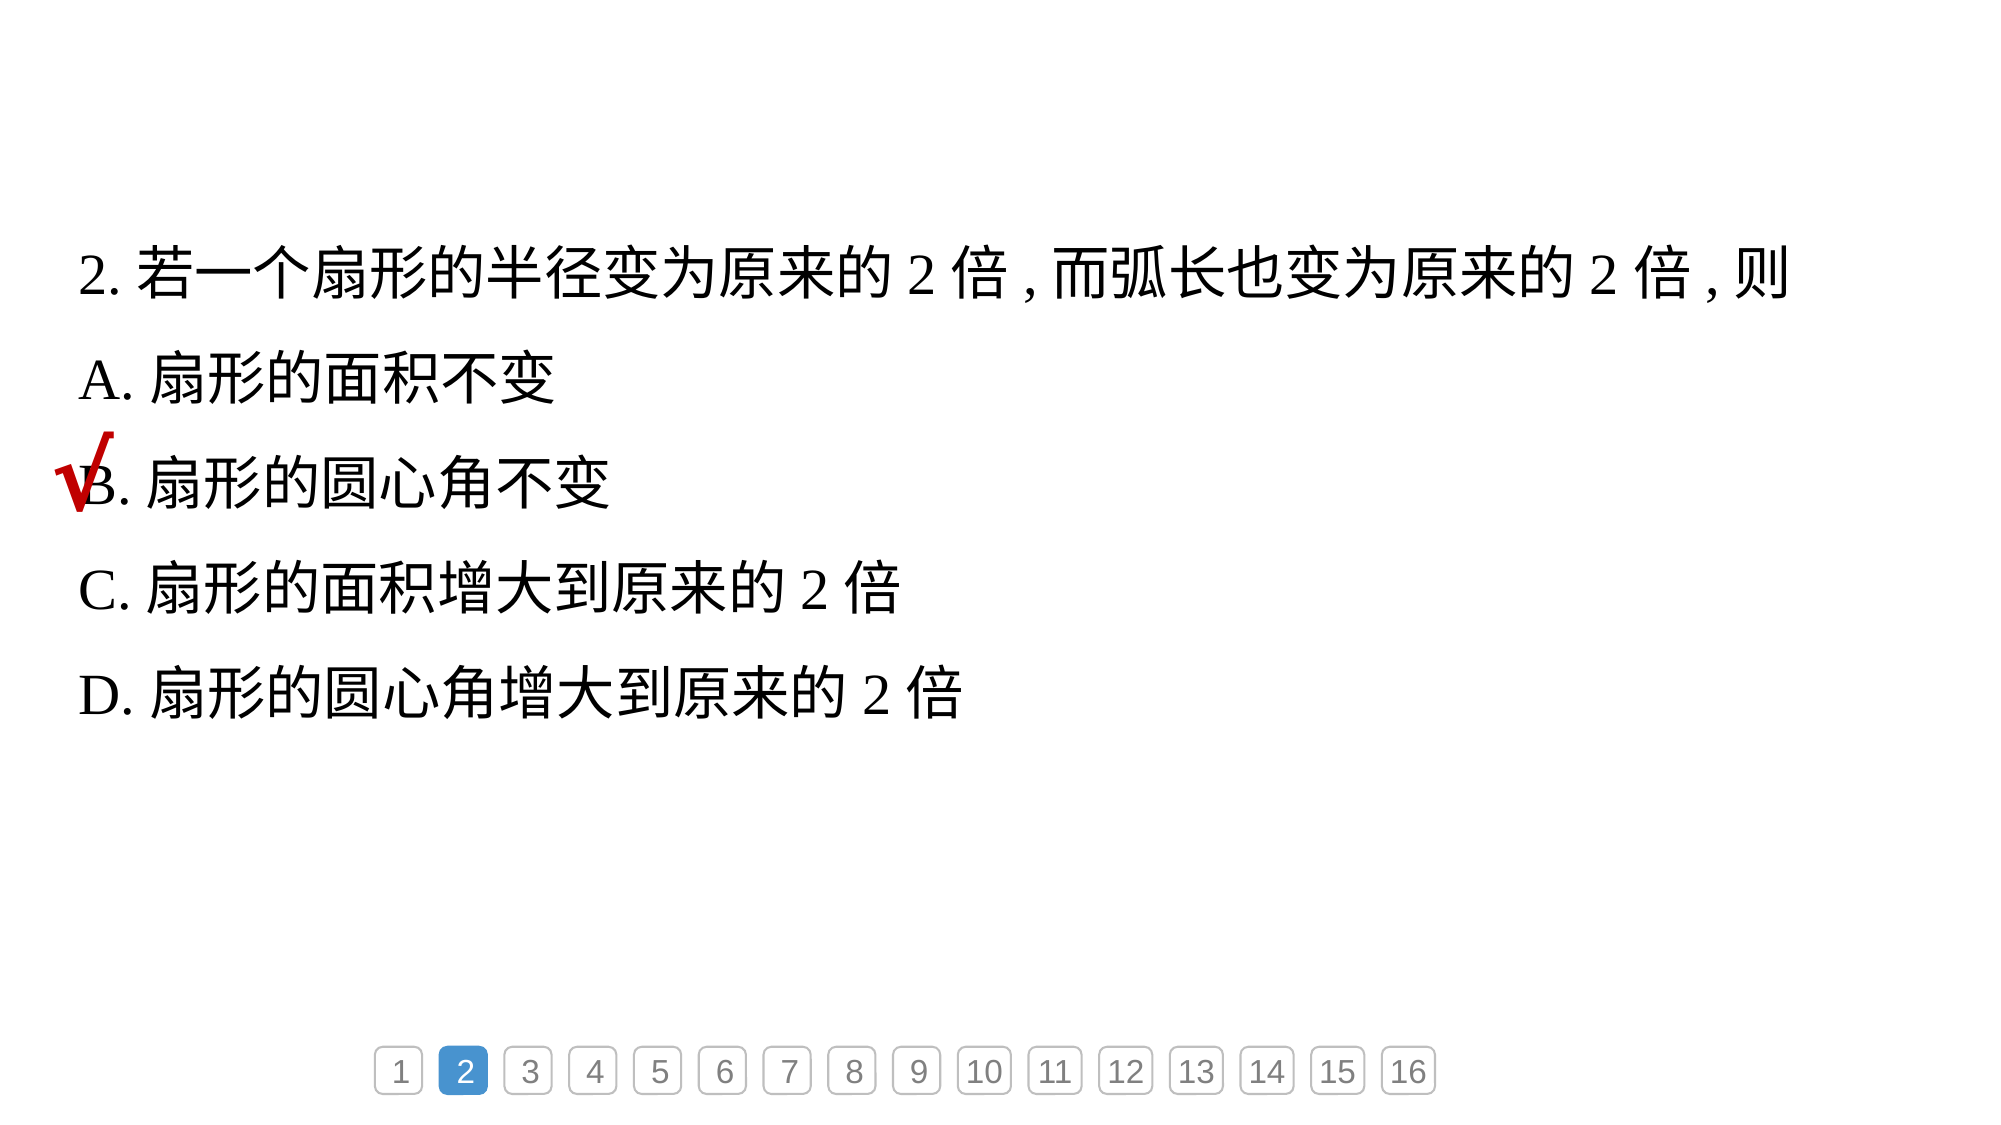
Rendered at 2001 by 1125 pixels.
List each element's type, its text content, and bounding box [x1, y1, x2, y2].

text_box 1 [373, 1045, 424, 1096]
text_box 3 [503, 1045, 553, 1096]
text_box 15 [1310, 1045, 1366, 1096]
text_box 10 [956, 1045, 1012, 1096]
text_box 16 [1380, 1045, 1437, 1096]
text_box 11 [1027, 1045, 1083, 1096]
text_box 7 [762, 1045, 812, 1096]
text_box 12 [1098, 1045, 1154, 1096]
text_box 4 [568, 1045, 618, 1096]
text_box 6 [697, 1045, 748, 1096]
text_box 13 [1168, 1045, 1225, 1096]
text_box 2.若一个扇形的半径变为原来的2倍,而弧长也变为原来的2倍,则 A.扇形的面积不变 B.扇形的圆心角不变 C.扇形的面积增大到原来的2倍 D.扇形的圆心角增大到原来的2倍 [63, 193, 1936, 734]
text_box 8 [827, 1045, 877, 1096]
text_box 9 [891, 1045, 942, 1096]
text_box √ [36, 408, 161, 537]
text_box 5 [632, 1045, 683, 1096]
text_box 2 [438, 1045, 488, 1096]
text_box 14 [1239, 1045, 1295, 1096]
